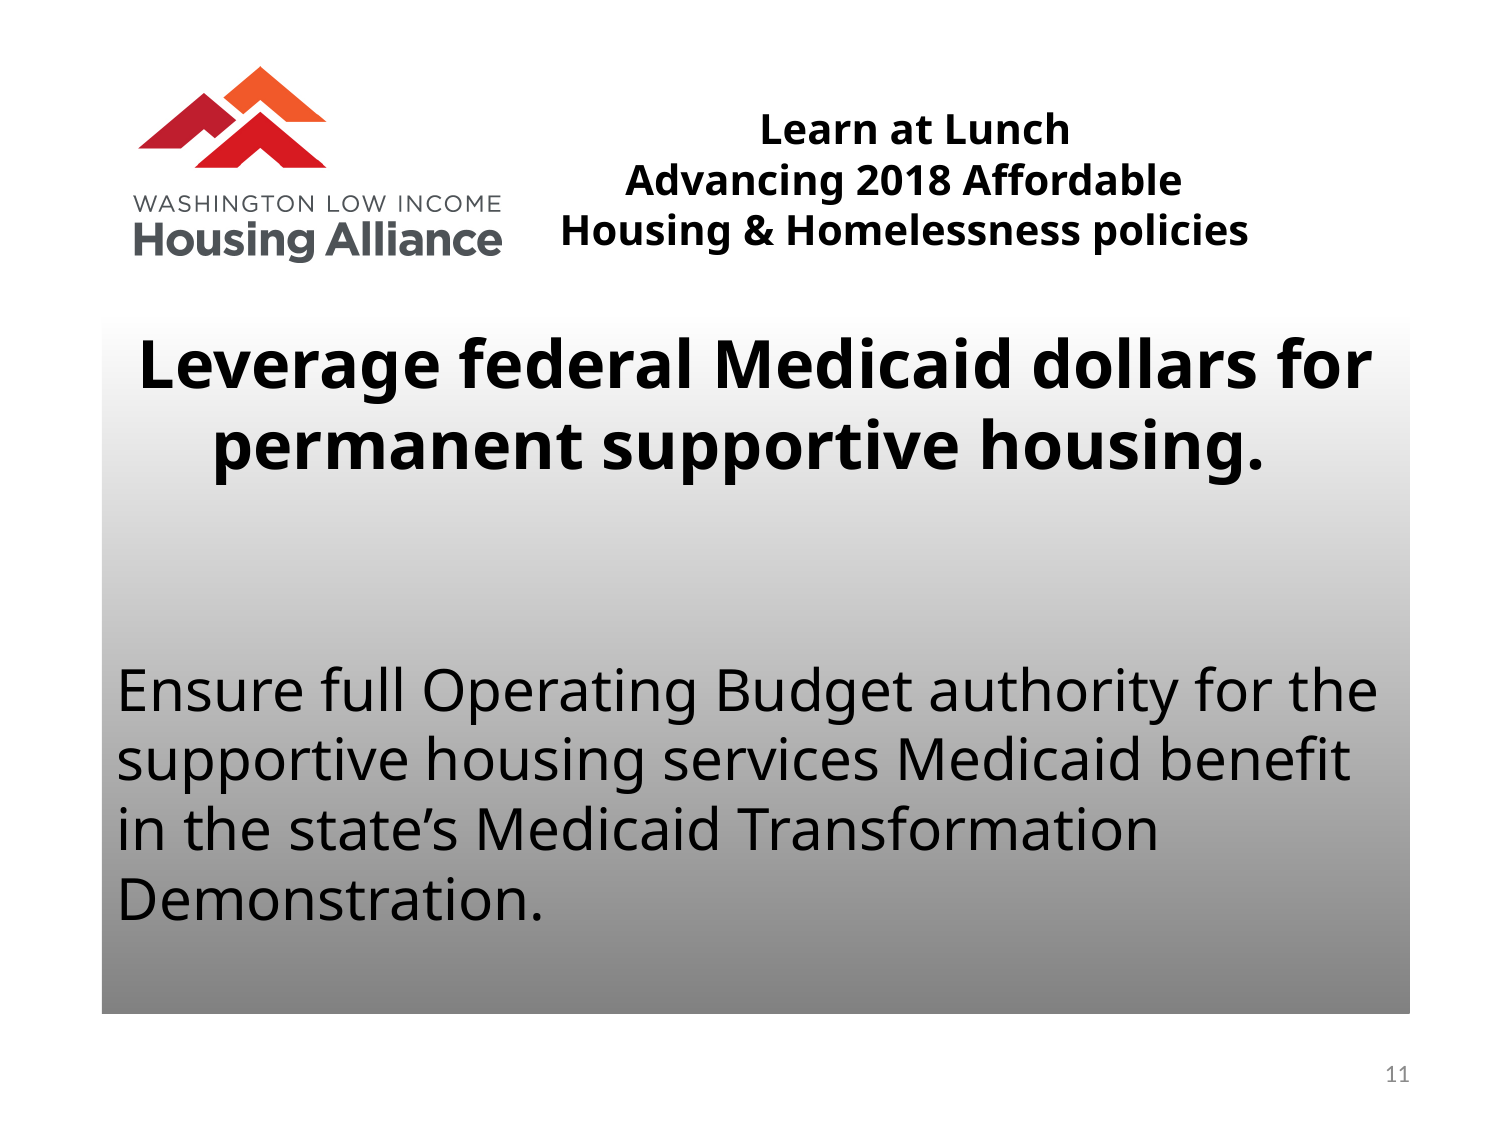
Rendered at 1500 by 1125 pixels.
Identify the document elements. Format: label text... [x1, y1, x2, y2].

text_box Learn at Lunch Advancing 2018 Affordable Housing & Homelessness policies [519, 95, 1300, 261]
slide_number 11 [1074, 1042, 1425, 1103]
subtitle Leverage federal Medicaid dollars for permanent supportive housing. Ensure full Operating Budget authority for the supportive housing services Medicaid benefit in the state’s Medicaid Transformation Demonstration. [101, 314, 1410, 1014]
picture [132, 66, 502, 263]
